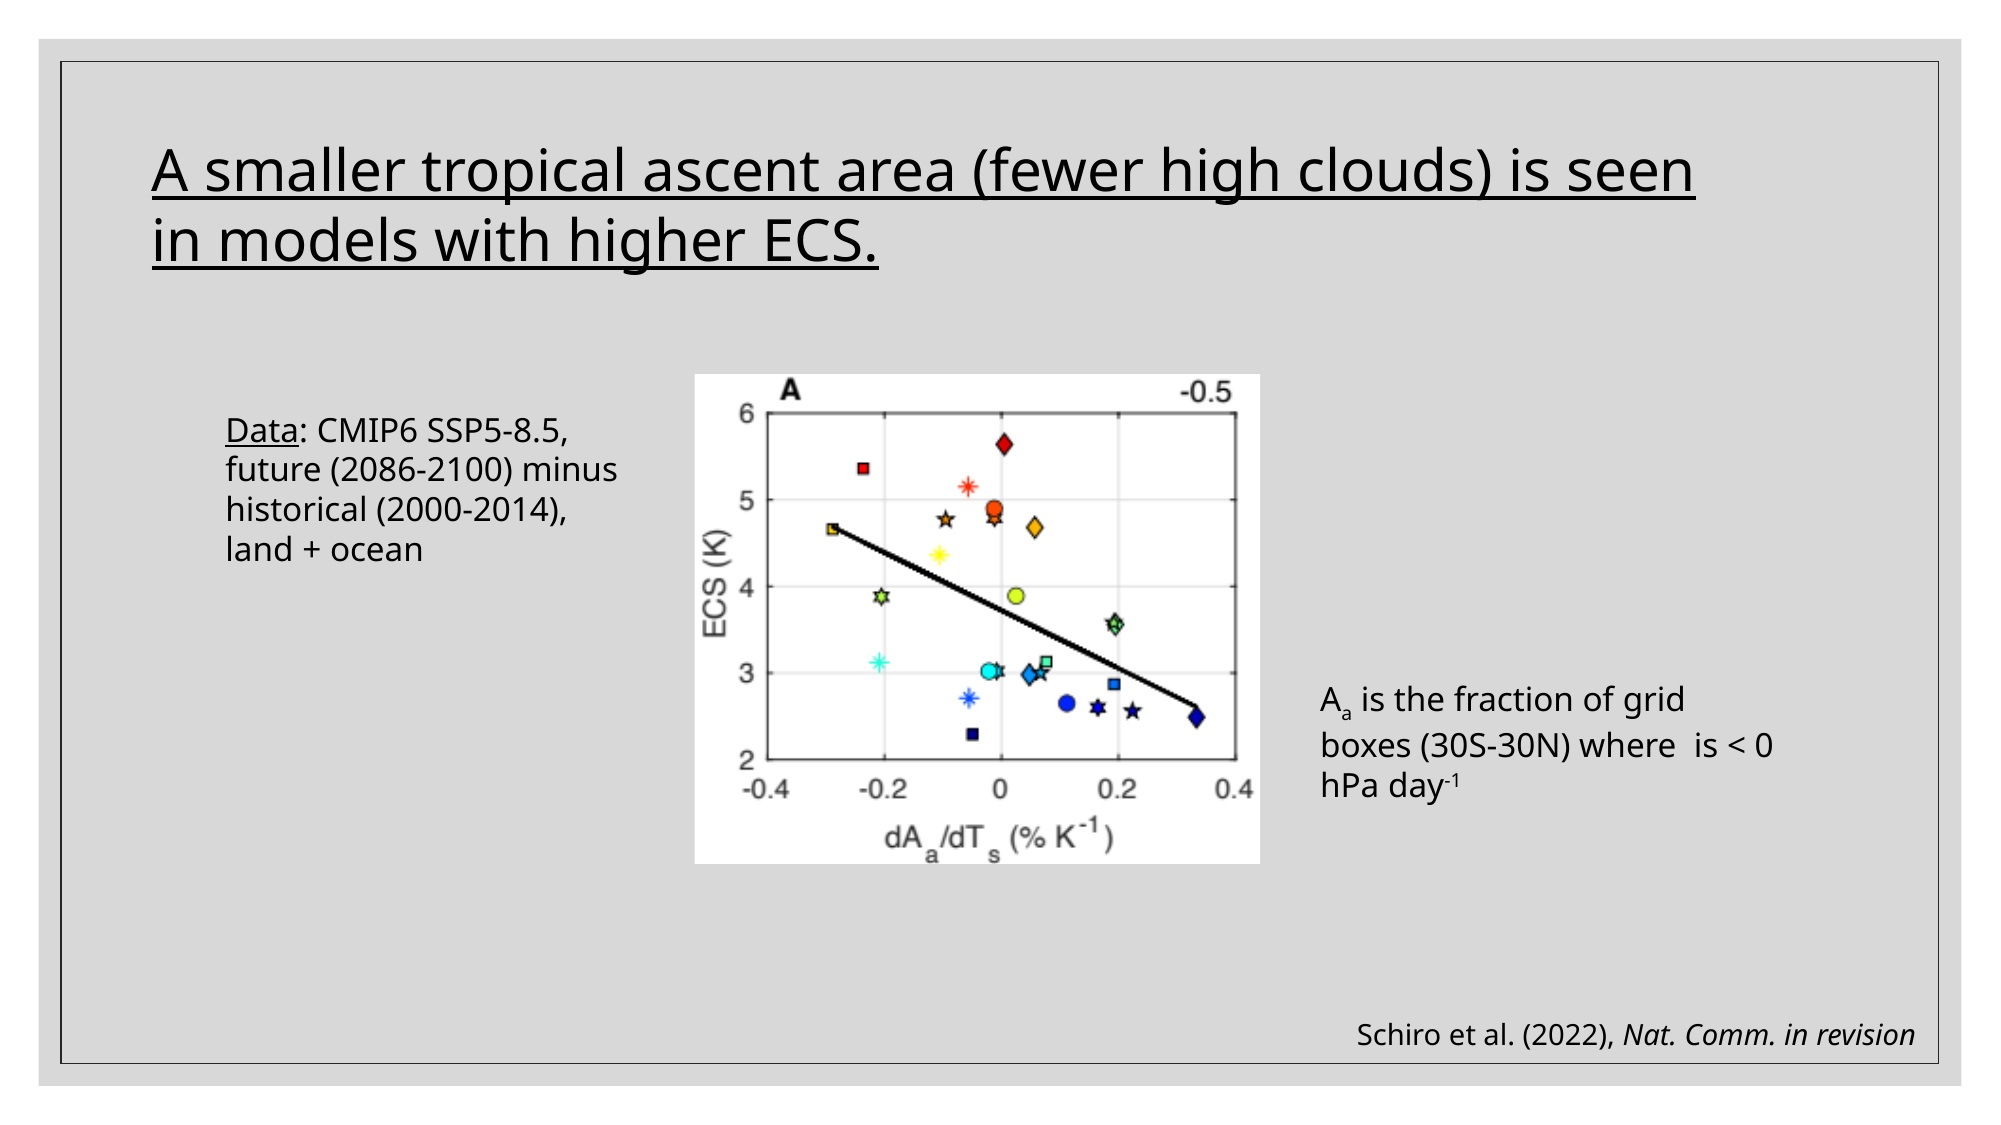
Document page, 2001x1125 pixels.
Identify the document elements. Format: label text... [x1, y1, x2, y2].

text_box Schiro et al. (2022), Nat. Comm. in revision [1342, 1009, 2000, 1059]
picture [694, 374, 1261, 864]
text_box A smaller tropical ascent area (fewer high clouds) is seen in models with higher ECS. [136, 125, 1753, 280]
text_box Data: CMIP6 SSP5-8.5, future (2086-2100) minus historical (2000-2014), land + ocean [210, 401, 646, 576]
